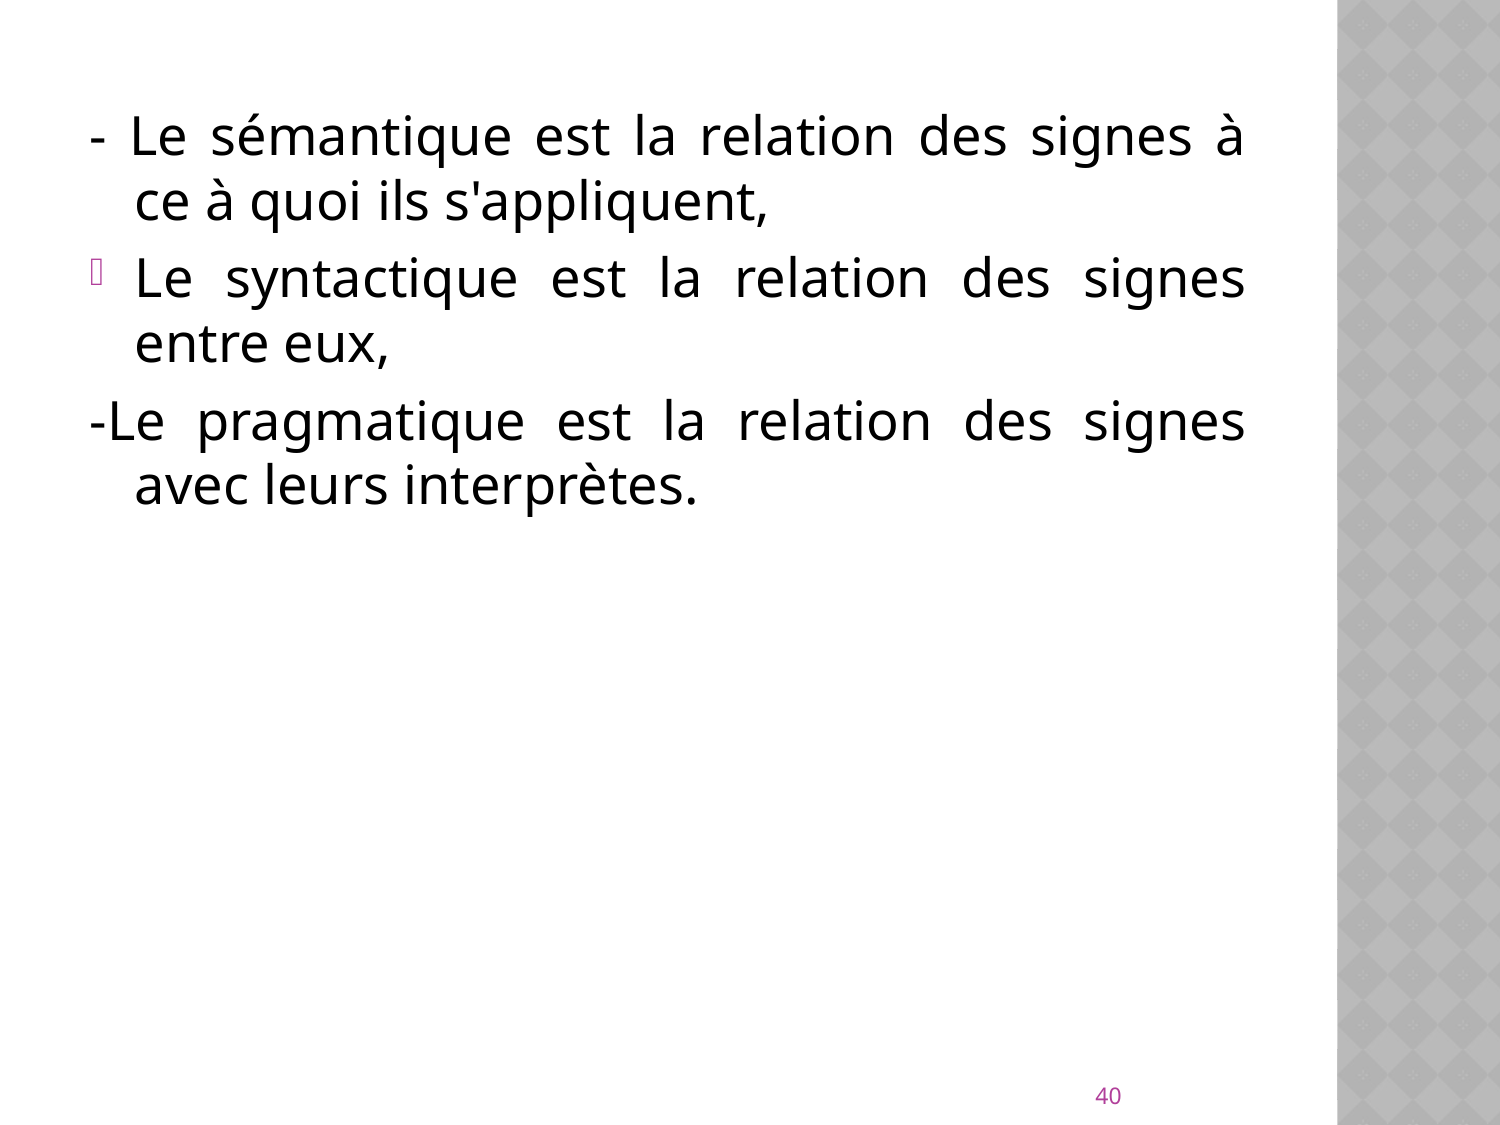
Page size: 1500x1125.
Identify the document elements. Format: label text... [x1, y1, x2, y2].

list - Le sémantique est la relation des signes à ce à quoi ils s'appliquent, Le syntactique est la relation des signes entre eux, -Le pragmatique est la relation des signes avec leurs interprètes. [75, 93, 1263, 1059]
slide_number 40 [1025, 1075, 1122, 1113]
